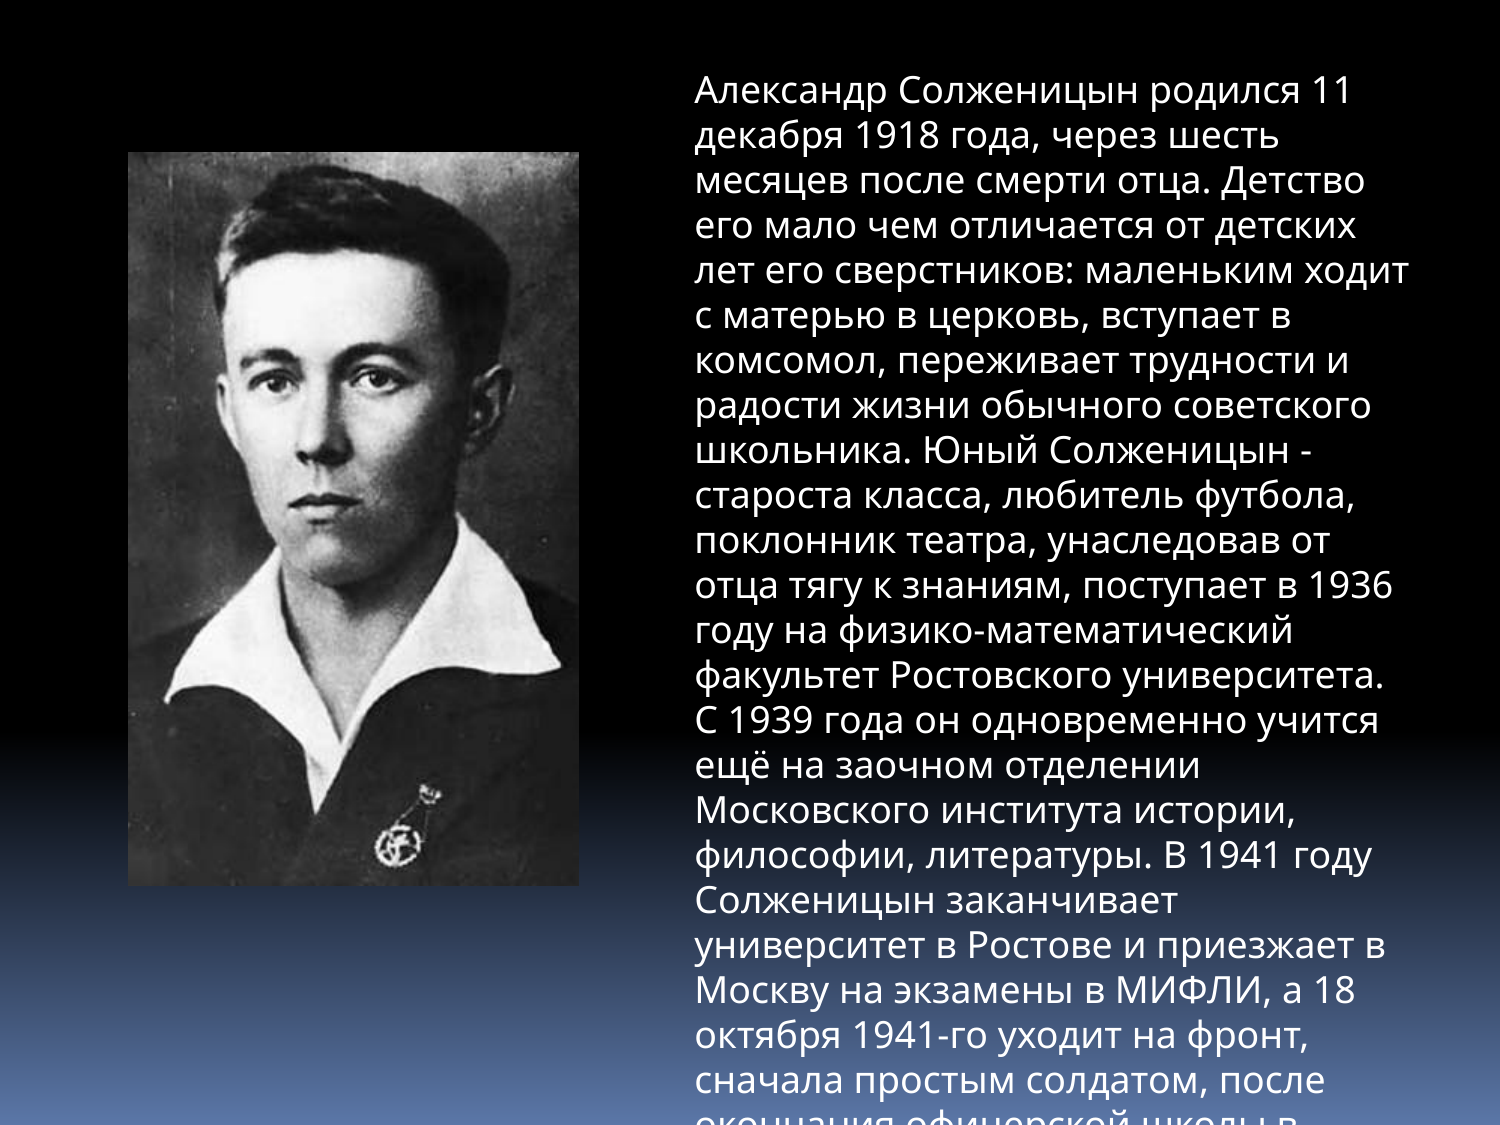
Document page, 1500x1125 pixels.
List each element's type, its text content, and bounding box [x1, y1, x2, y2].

picture [128, 151, 580, 887]
text_box Александр Солженицын родился 11 декабря 1918 года, через шесть месяцев после смерти отца. Детство его мало чем отличается от детских лет его сверстников: маленьким ходит с матерью в церковь, вступает в комсомол, переживает трудности и радости жизни обычного советского школьника. Юный Солженицын -староста класса, любитель футбола, поклонник театра, унаследовав от отца тягу к знаниям, поступает в 1936 году на физико-математический факультет Ростовского университета. С 1939 года он одновременно учится ещё на заочном отделении Московского института истории, философии, литературы. В 1941 году Солженицын заканчивает университет в Ростове и приезжает в Москву на экзамены в МИФЛИ, а 18 октября 1941-го уходит на фронт, сначала простым солдатом, после окончания офицерской школы в Костроме - в звании лейтенанта. [679, 58, 1430, 1125]
